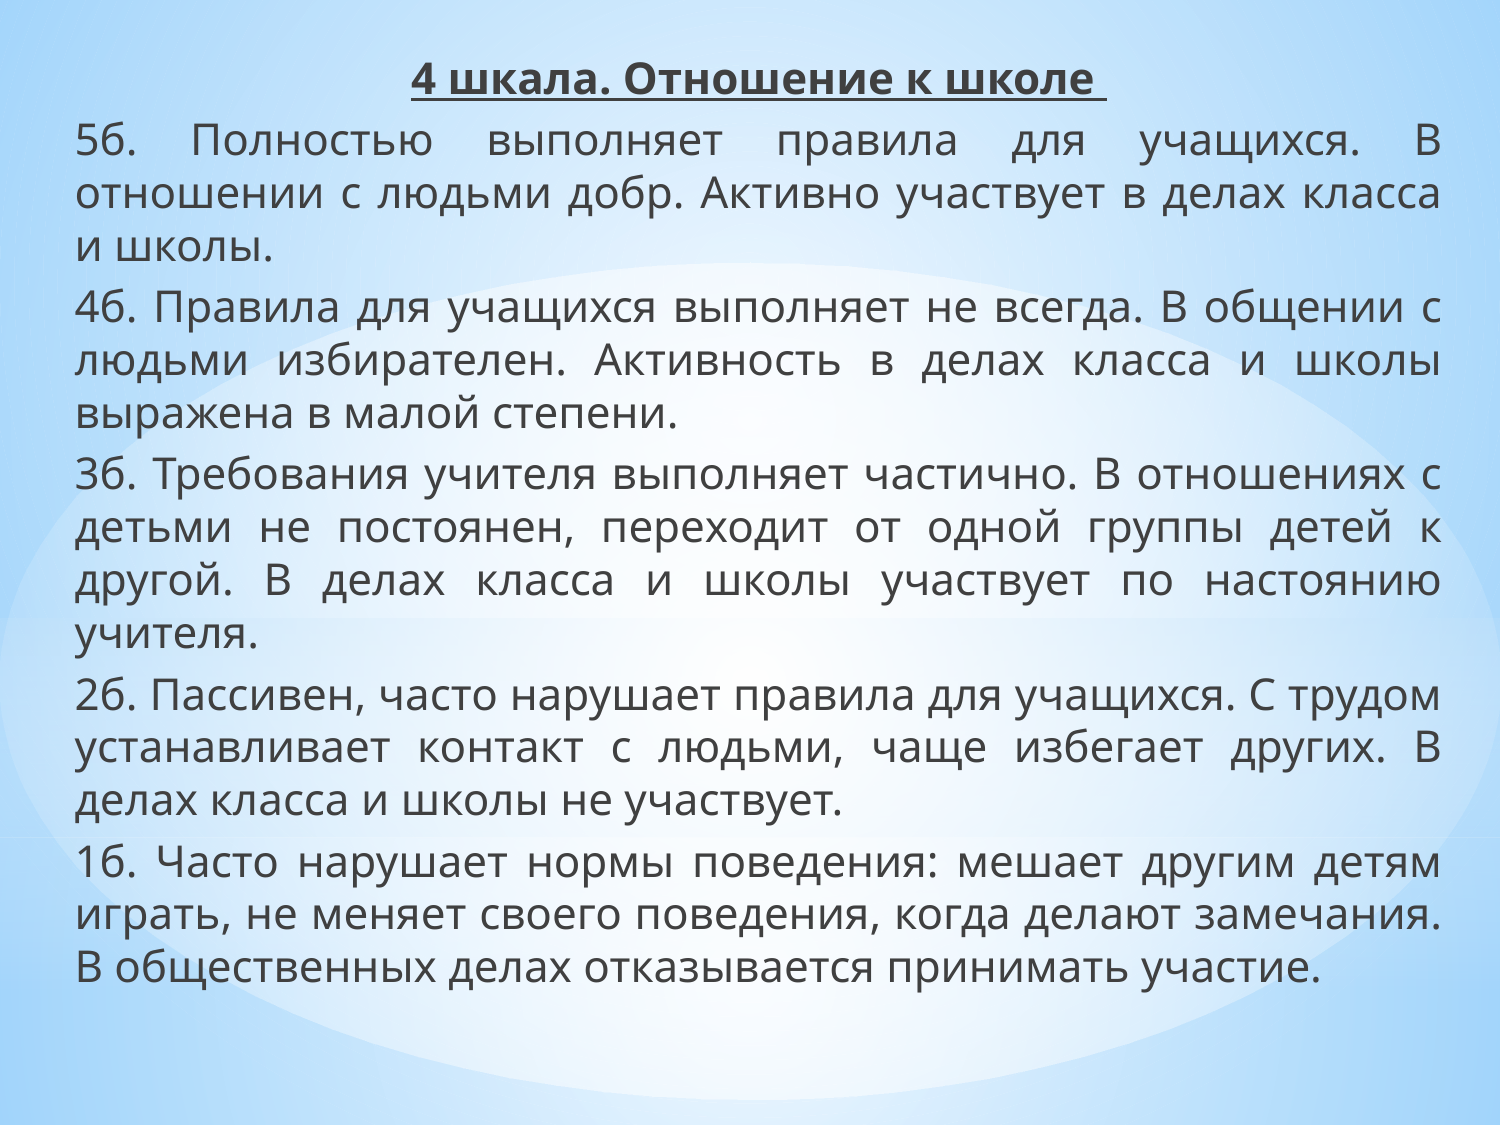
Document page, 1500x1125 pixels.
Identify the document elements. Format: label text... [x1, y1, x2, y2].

list 4 шкала. Отношение к школе 5б. Полностью выполняет правила для учащихся. В отношении с людьми добр. Активно участвует в делах класса и школы. 4б. Правила для учащихся выполняет не всегда. В общении с людьми избирателен. Активность в делах класса и школы выражена в малой степени. 3б. Требования учителя выполняет частично. В отношениях с детьми не постоянен, переходит от одной группы детей к другой. В делах класса и школы участвует по настоянию учителя. 2б. Пассивен, часто нарушает правила для учащихся. С трудом устанавливает контакт с людьми, чаще избегает других. В делах класса и школы не участвует. 1б. Часто нарушает нормы поведения: мешает другим детям играть, не меняет своего поведения, когда делают замечания. В общественных делах отказывается принимать участие. [53, 42, 1459, 1059]
